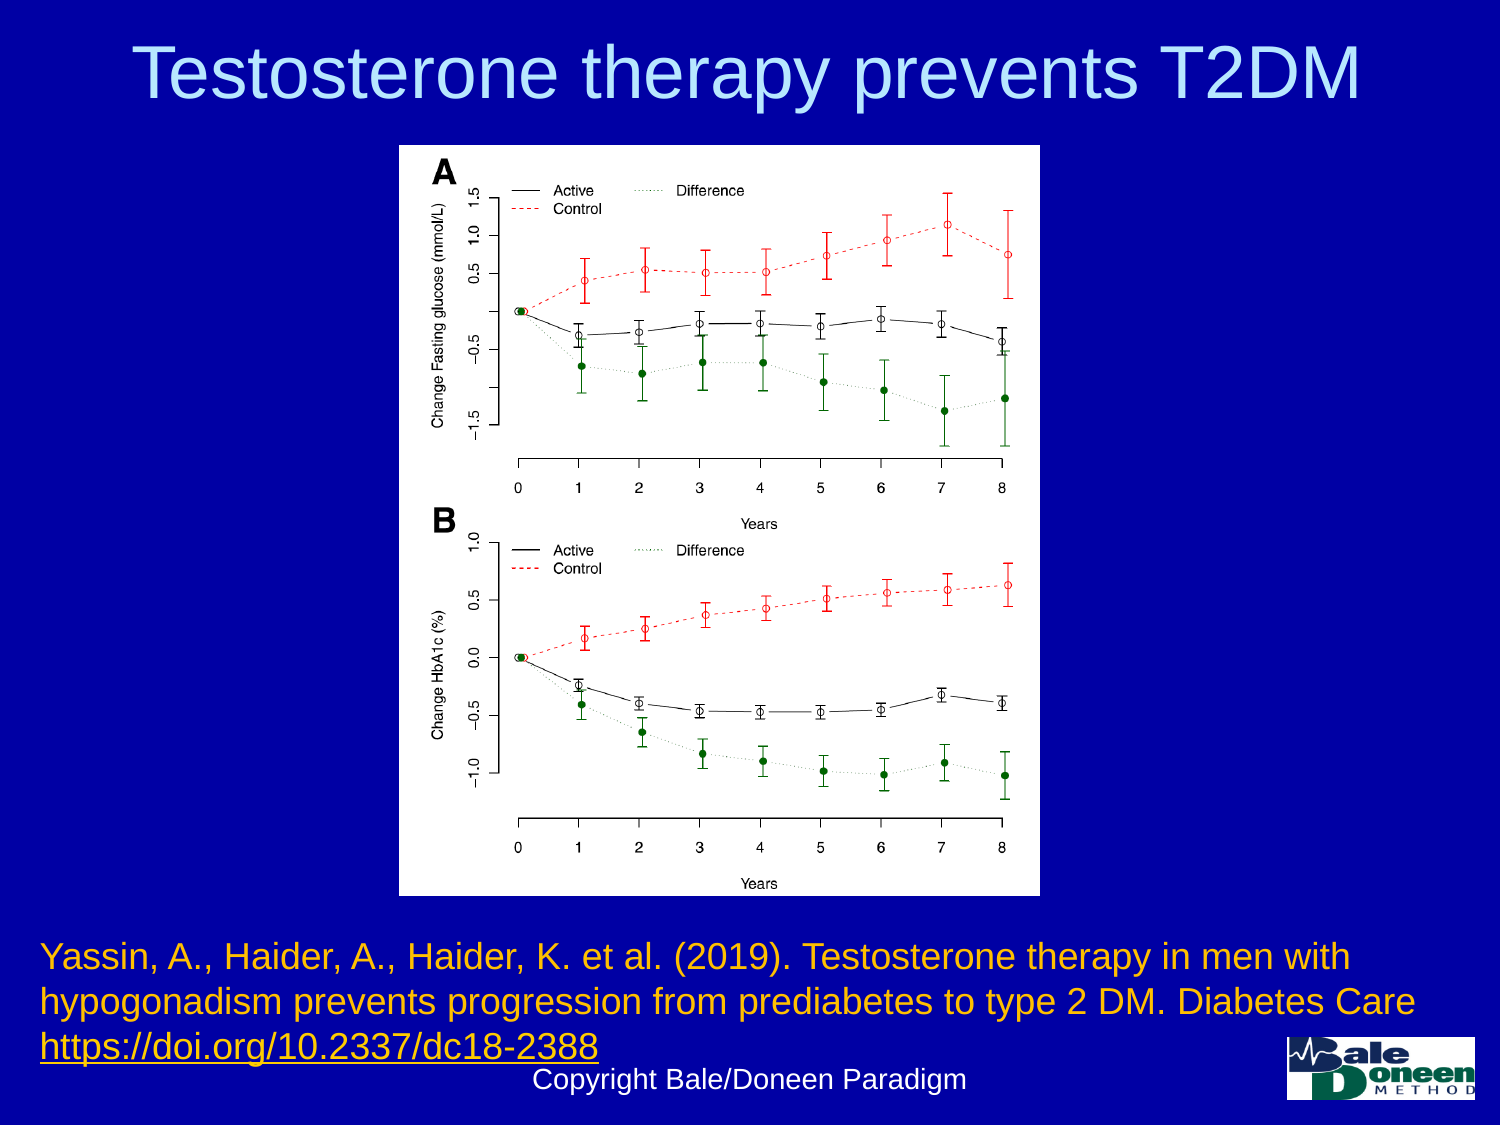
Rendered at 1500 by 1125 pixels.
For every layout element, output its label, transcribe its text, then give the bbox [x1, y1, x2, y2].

title Testosterone therapy prevents T2DM [49, 11, 1446, 126]
text_box Yassin, A., Haider, A., Haider, K. et al. (2019). Testosterone therapy in men with hypogonadism prevents progression from prediabetes to type 2 DM. Diabetes Care https://doi.org/10.2337/dc18-2388 [24, 924, 1500, 1075]
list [399, 145, 1040, 896]
picture [1287, 1075, 1475, 1100]
footer Copyright Bale/Doneen Paradigm [512, 1075, 988, 1103]
